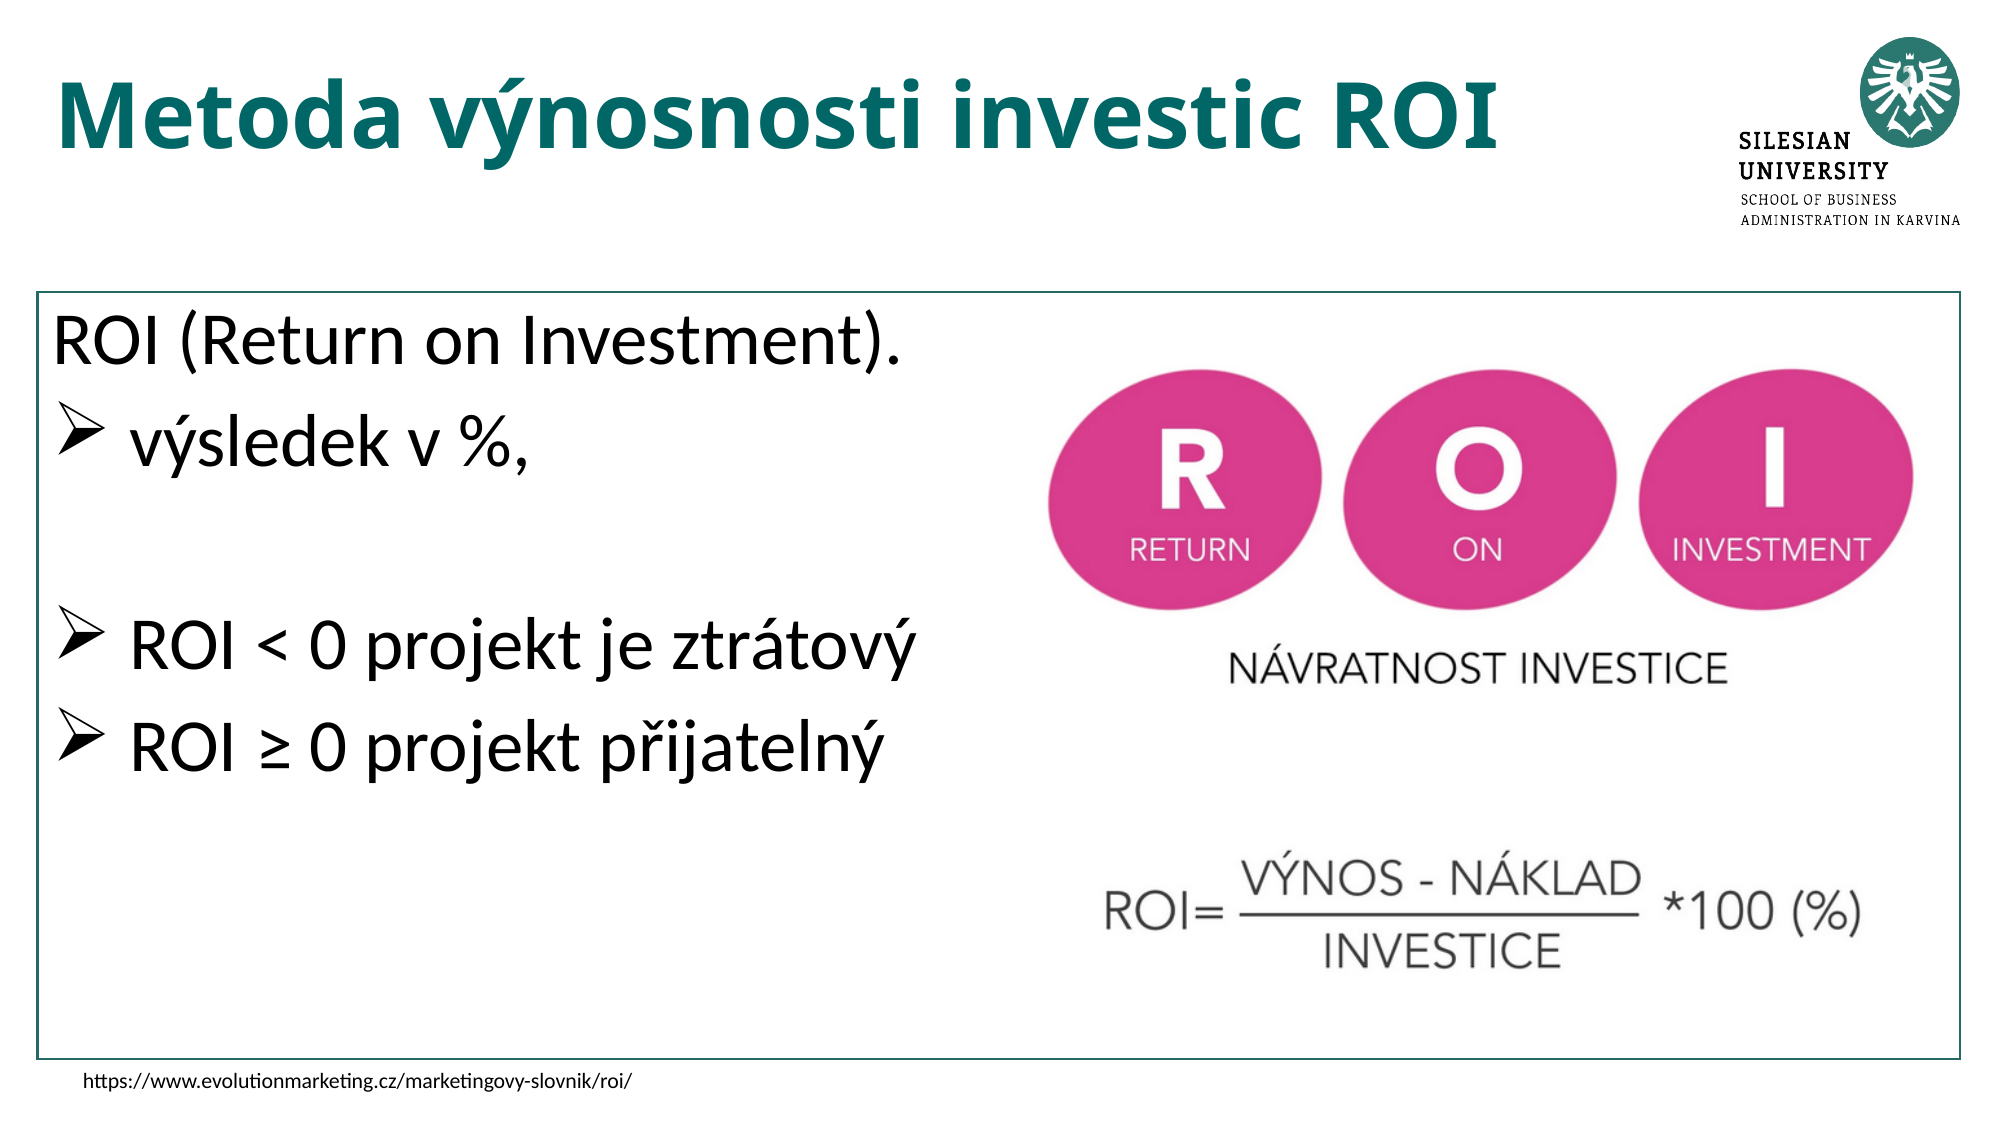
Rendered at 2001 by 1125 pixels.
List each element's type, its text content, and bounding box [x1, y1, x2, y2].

list ROI (Return on Investment). výsledek v %, ROI < 0 projekt je ztrátový ROI ≥ 0 projekt přijatelný [36, 291, 1961, 1060]
text_box https://www.evolutionmarketing.cz/marketingovy-slovnik/roi/ [68, 1059, 1109, 1100]
title Metoda výnosnosti investic ROI [40, 10, 1777, 228]
picture [998, 337, 1958, 1014]
picture [1739, 37, 1960, 225]
